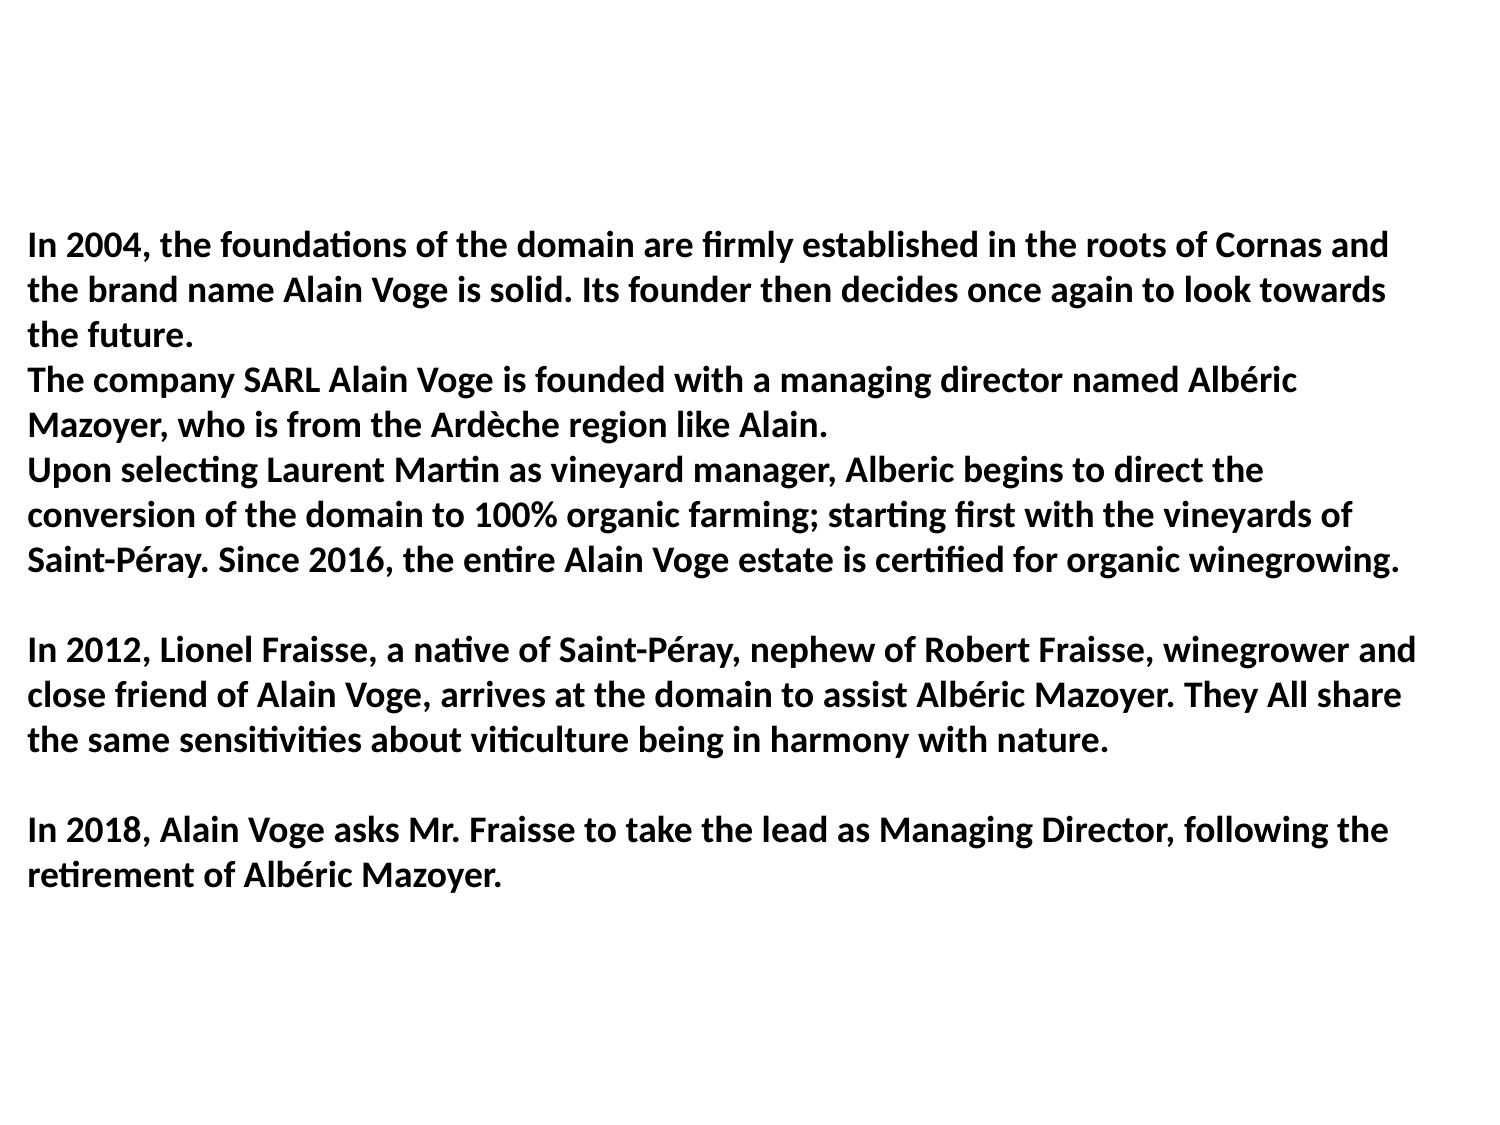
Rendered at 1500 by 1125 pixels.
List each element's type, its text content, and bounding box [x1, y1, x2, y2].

text_box In 2004, the foundations of the domain are firmly established in the roots of Cornas and the brand name Alain Voge is solid. Its founder then decides once again to look towards the future. The company SARL Alain Voge is founded with a managing director named Albéric Mazoyer, who is from the Ardèche region like Alain. Upon selecting Laurent Martin as vineyard manager, Alberic begins to direct the conversion of the domain to 100% organic farming; starting first with the vineyards of Saint-Péray. Since 2016, the entire Alain Voge estate is certified for organic winegrowing. In 2012, Lionel Fraisse, a native of Saint-Péray, nephew of Robert Fraisse, winegrower and close friend of Alain Voge, arrives at the domain to assist Albéric Mazoyer. They All share the same sensitivities about viticulture being in harmony with nature. In 2018, Alain Voge asks Mr. Fraisse to take the lead as Managing Director, following the retirement of Albéric Mazoyer. [12, 212, 1450, 903]
